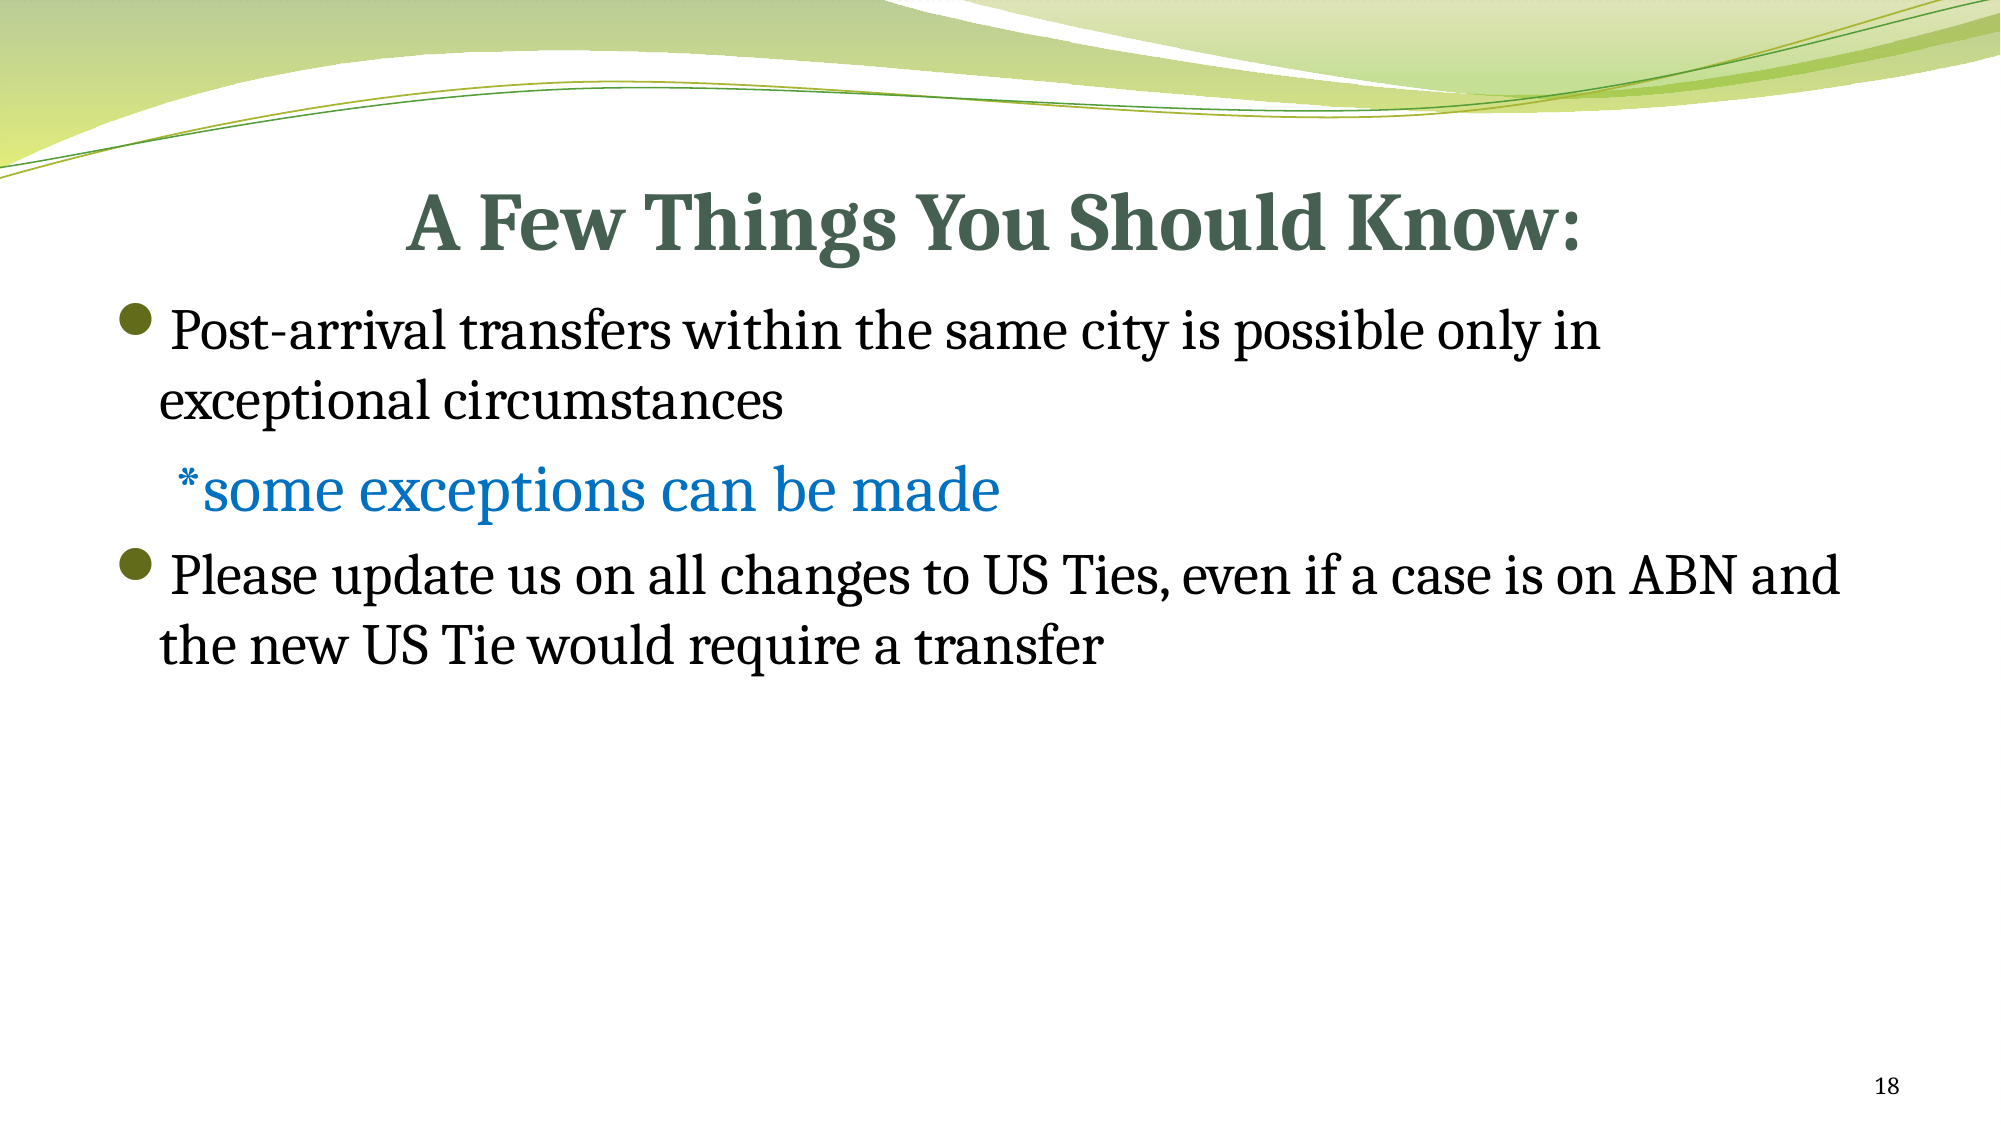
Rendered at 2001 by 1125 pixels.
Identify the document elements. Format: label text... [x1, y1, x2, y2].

title A Few Things You Should Know: [37, 119, 1953, 307]
slide_number 18 [1733, 1042, 1900, 1103]
list Post-arrival transfers within the same city is possible only in exceptional circumstances *some exceptions can be made Please update us on all changes to US Ties, even if a case is on ABN and the new US Tie would require a transfer [99, 284, 1900, 1089]
